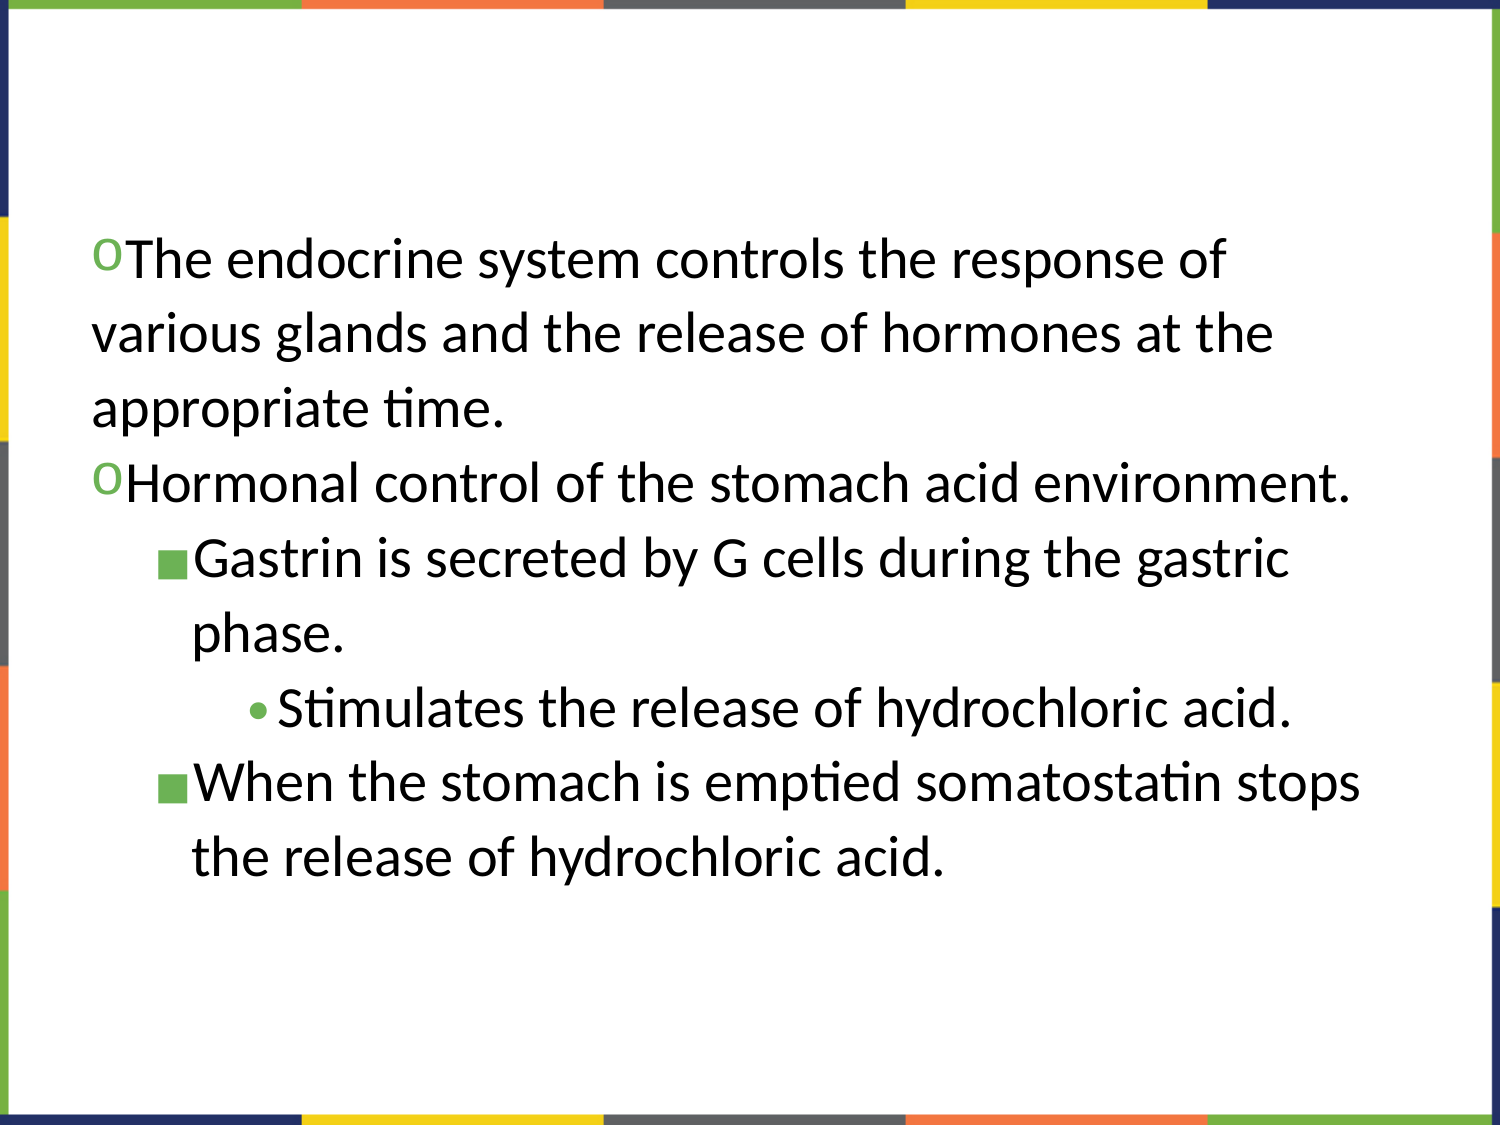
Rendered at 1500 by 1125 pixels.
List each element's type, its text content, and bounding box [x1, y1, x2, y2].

list The endocrine system controls the response of various glands and the release of hormones at the appropriate time. Hormonal control of the stomach acid environment. Gastrin is secreted by G cells during the gastric phase. Stimulates the release of hydrochloric acid. When the stomach is emptied somatostatin stops the release of hydrochloric acid. [75, 207, 1398, 986]
picture [0, 0, 1500, 1125]
